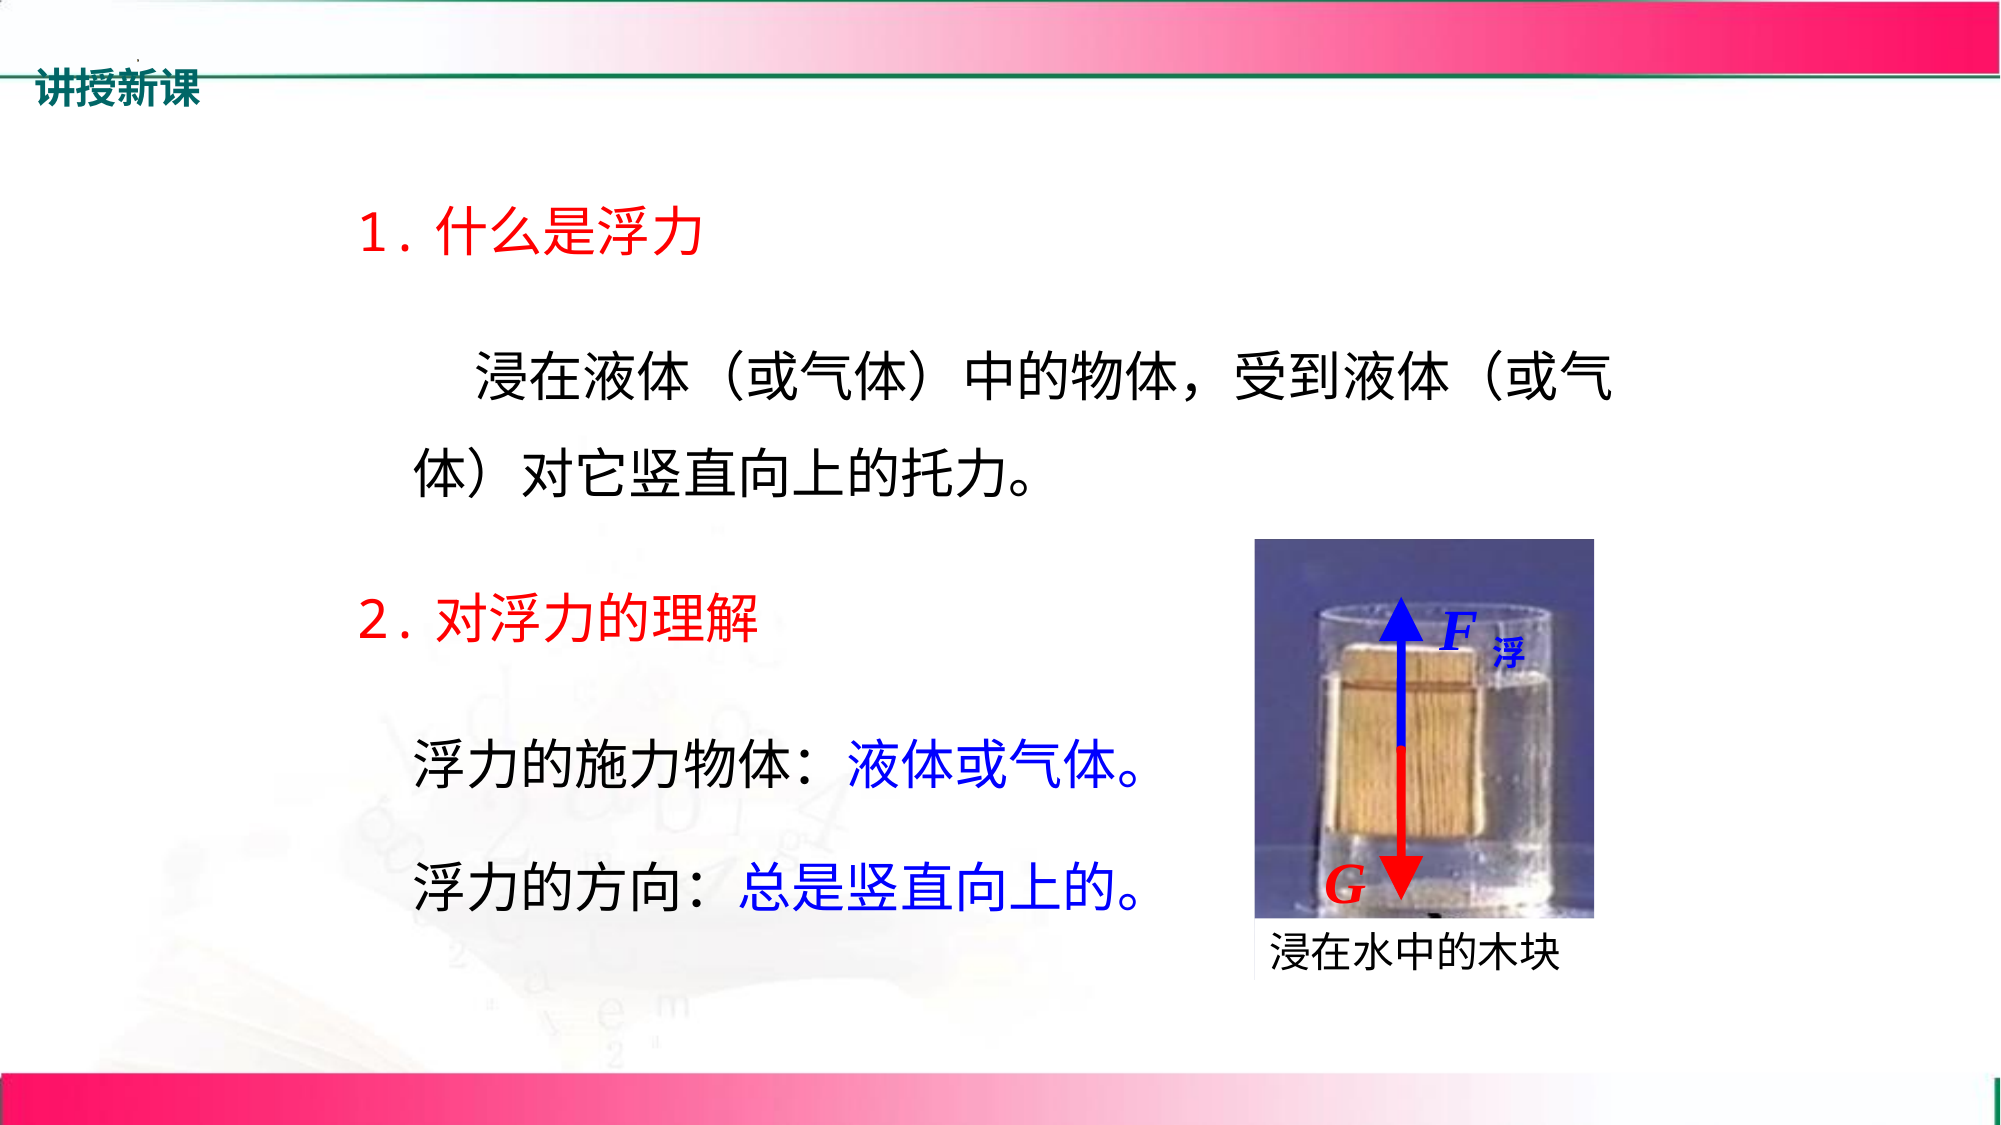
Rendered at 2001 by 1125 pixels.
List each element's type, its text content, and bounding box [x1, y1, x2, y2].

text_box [1253, 538, 1600, 985]
picture [0, 0, 2001, 1125]
text_box 浮力的方向：总是竖直向上的。 [397, 813, 1182, 926]
text_box 浸在液体（或气体）中的物体，受到液体（或气体）对它竖直向上的托力。 [397, 302, 1638, 512]
text_box 浮力的施力物体：液体或气体。 [397, 690, 1193, 803]
text_box 讲授新课 [19, 54, 232, 121]
text_box 2.对浮力的理解 [341, 545, 932, 658]
text_box 1.什么是浮力 [341, 156, 932, 270]
